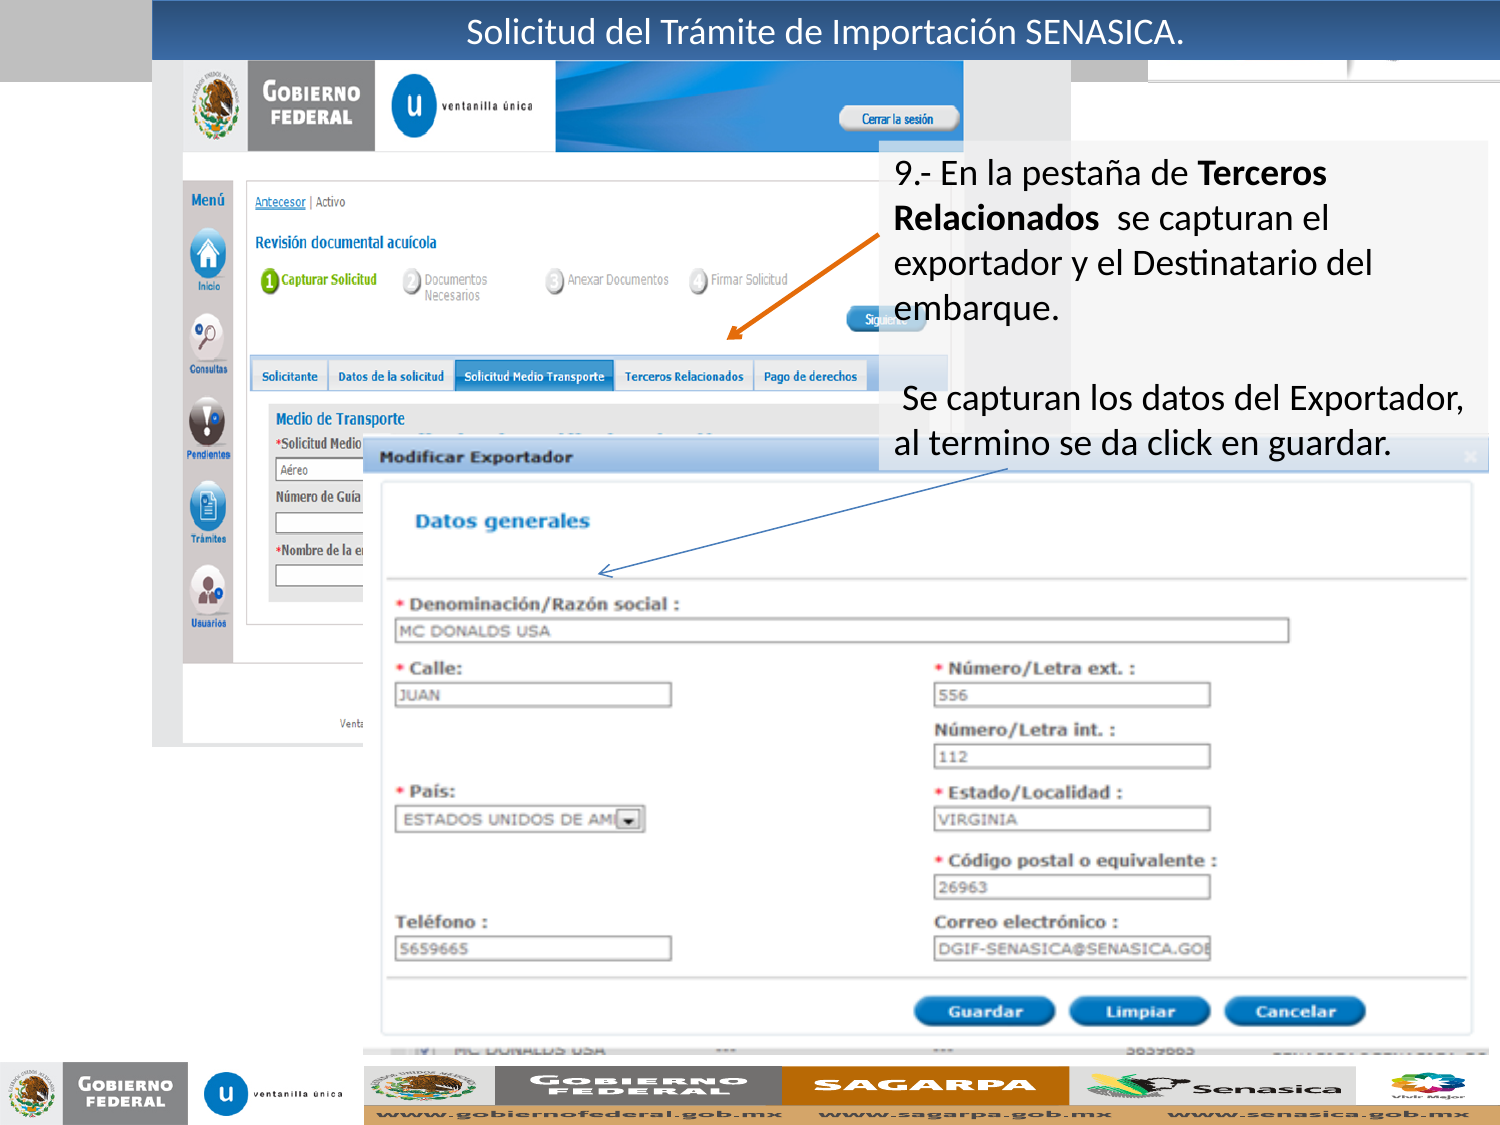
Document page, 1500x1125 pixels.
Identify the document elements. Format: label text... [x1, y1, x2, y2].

text_box Solicitud del Trámite de Importación SENASICA. [152, 0, 1500, 60]
picture [1148, 60, 1500, 83]
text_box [726, 234, 880, 341]
picture [152, 58, 1489, 1055]
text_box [597, 468, 1008, 575]
text_box 9.- En la pestaña de Terceros Relacionados se capturan el exportador y el Destinatario del embarque. Se capturan los datos del Exportador, al termino se da click en guardar. [1075, 140, 1489, 432]
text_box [0, 1062, 1500, 1125]
